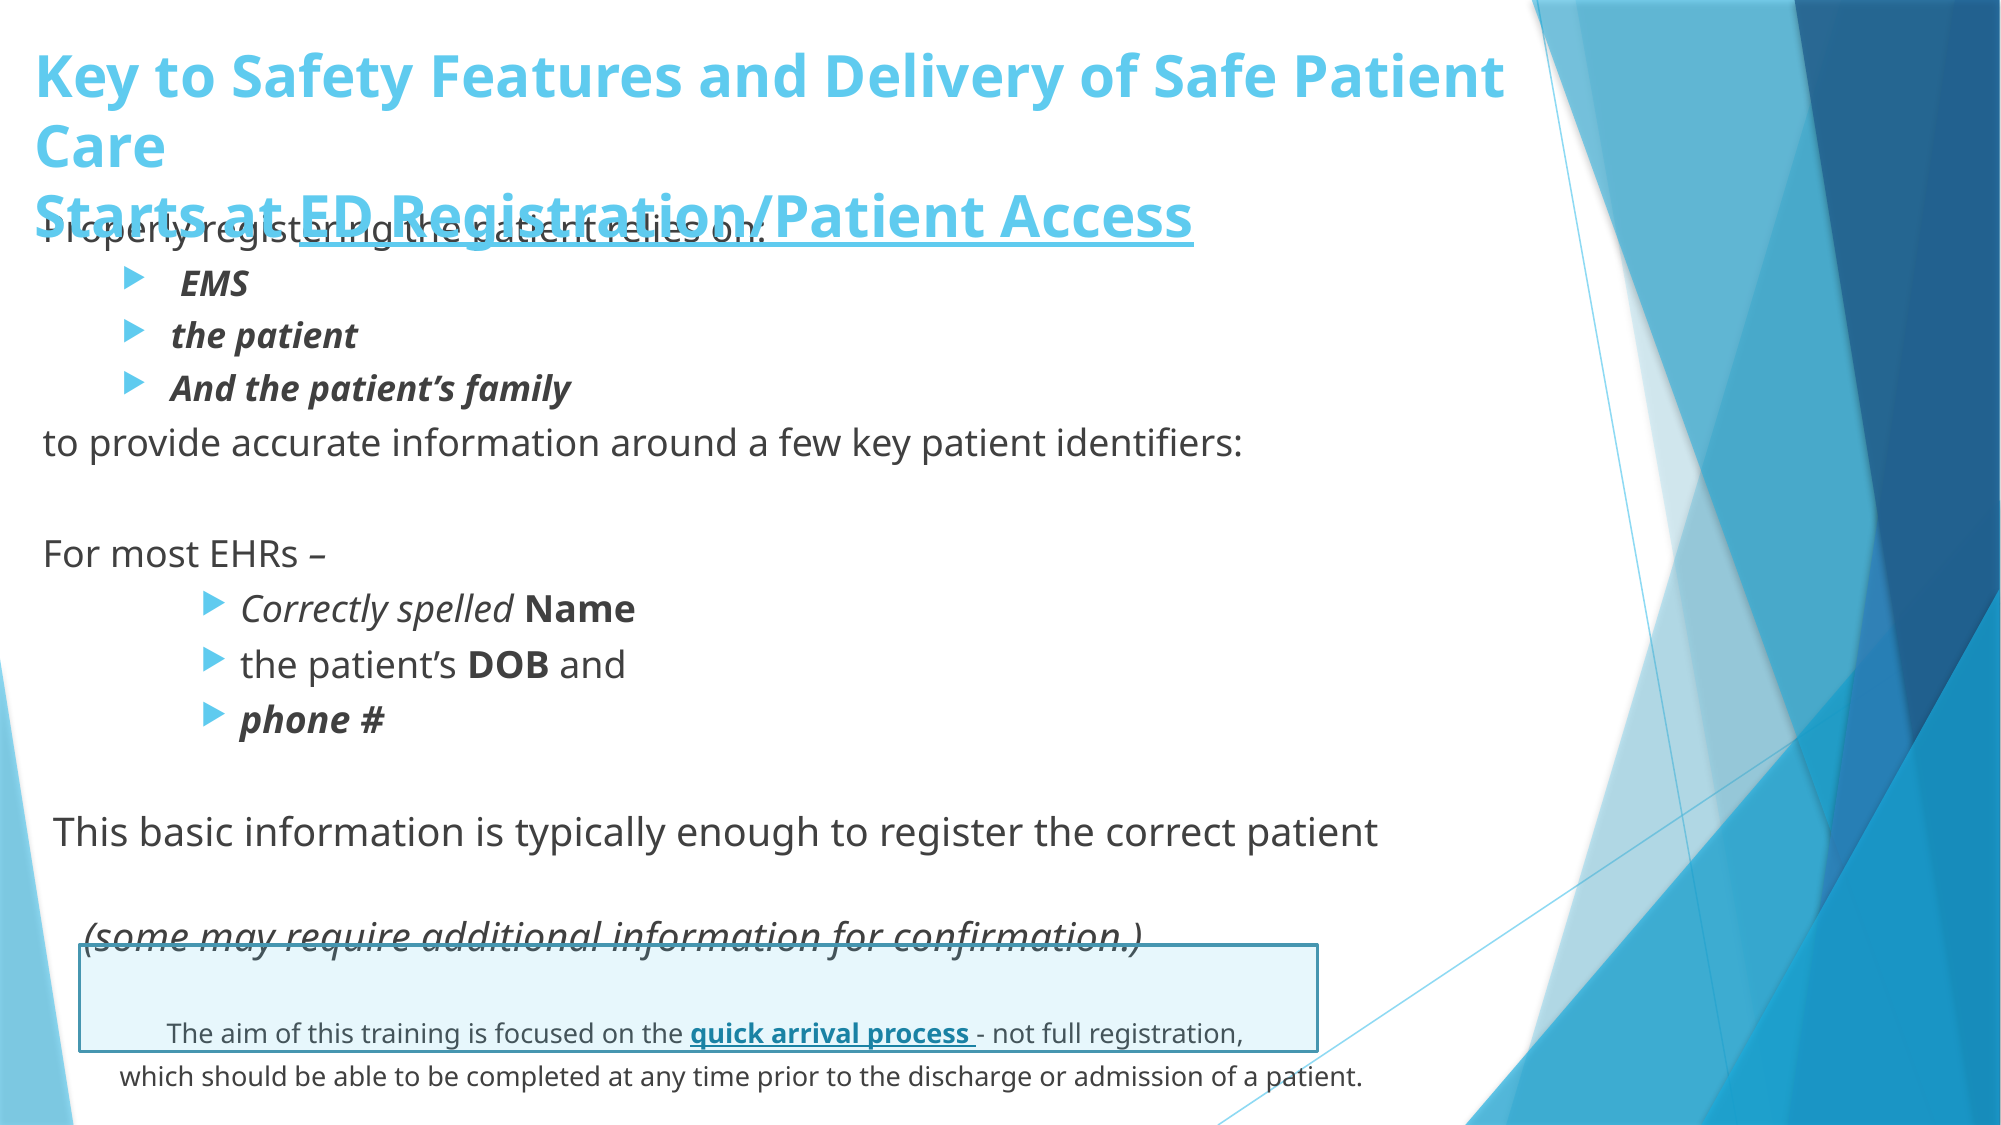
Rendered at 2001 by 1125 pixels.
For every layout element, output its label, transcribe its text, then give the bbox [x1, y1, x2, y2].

list Properly registering the patient relies on: EMS the patient And the patient’s family to provide accurate information around a few key patient identifiers: For most EHRs – Correctly spelled Name the patient’s DOB and phone # This basic information is typically enough to register the correct patient (some may require additional information for confirmation.) The aim of this training is focused on the quick arrival process - not full registration, which should be able to be completed at any time prior to the discharge or admission of a patient. [27, 197, 1949, 1106]
title Key to Safety Features and Delivery of Safe Patient Care Starts at ED Registration/Patient Access [19, 31, 1655, 234]
text_box [78, 943, 1319, 1053]
